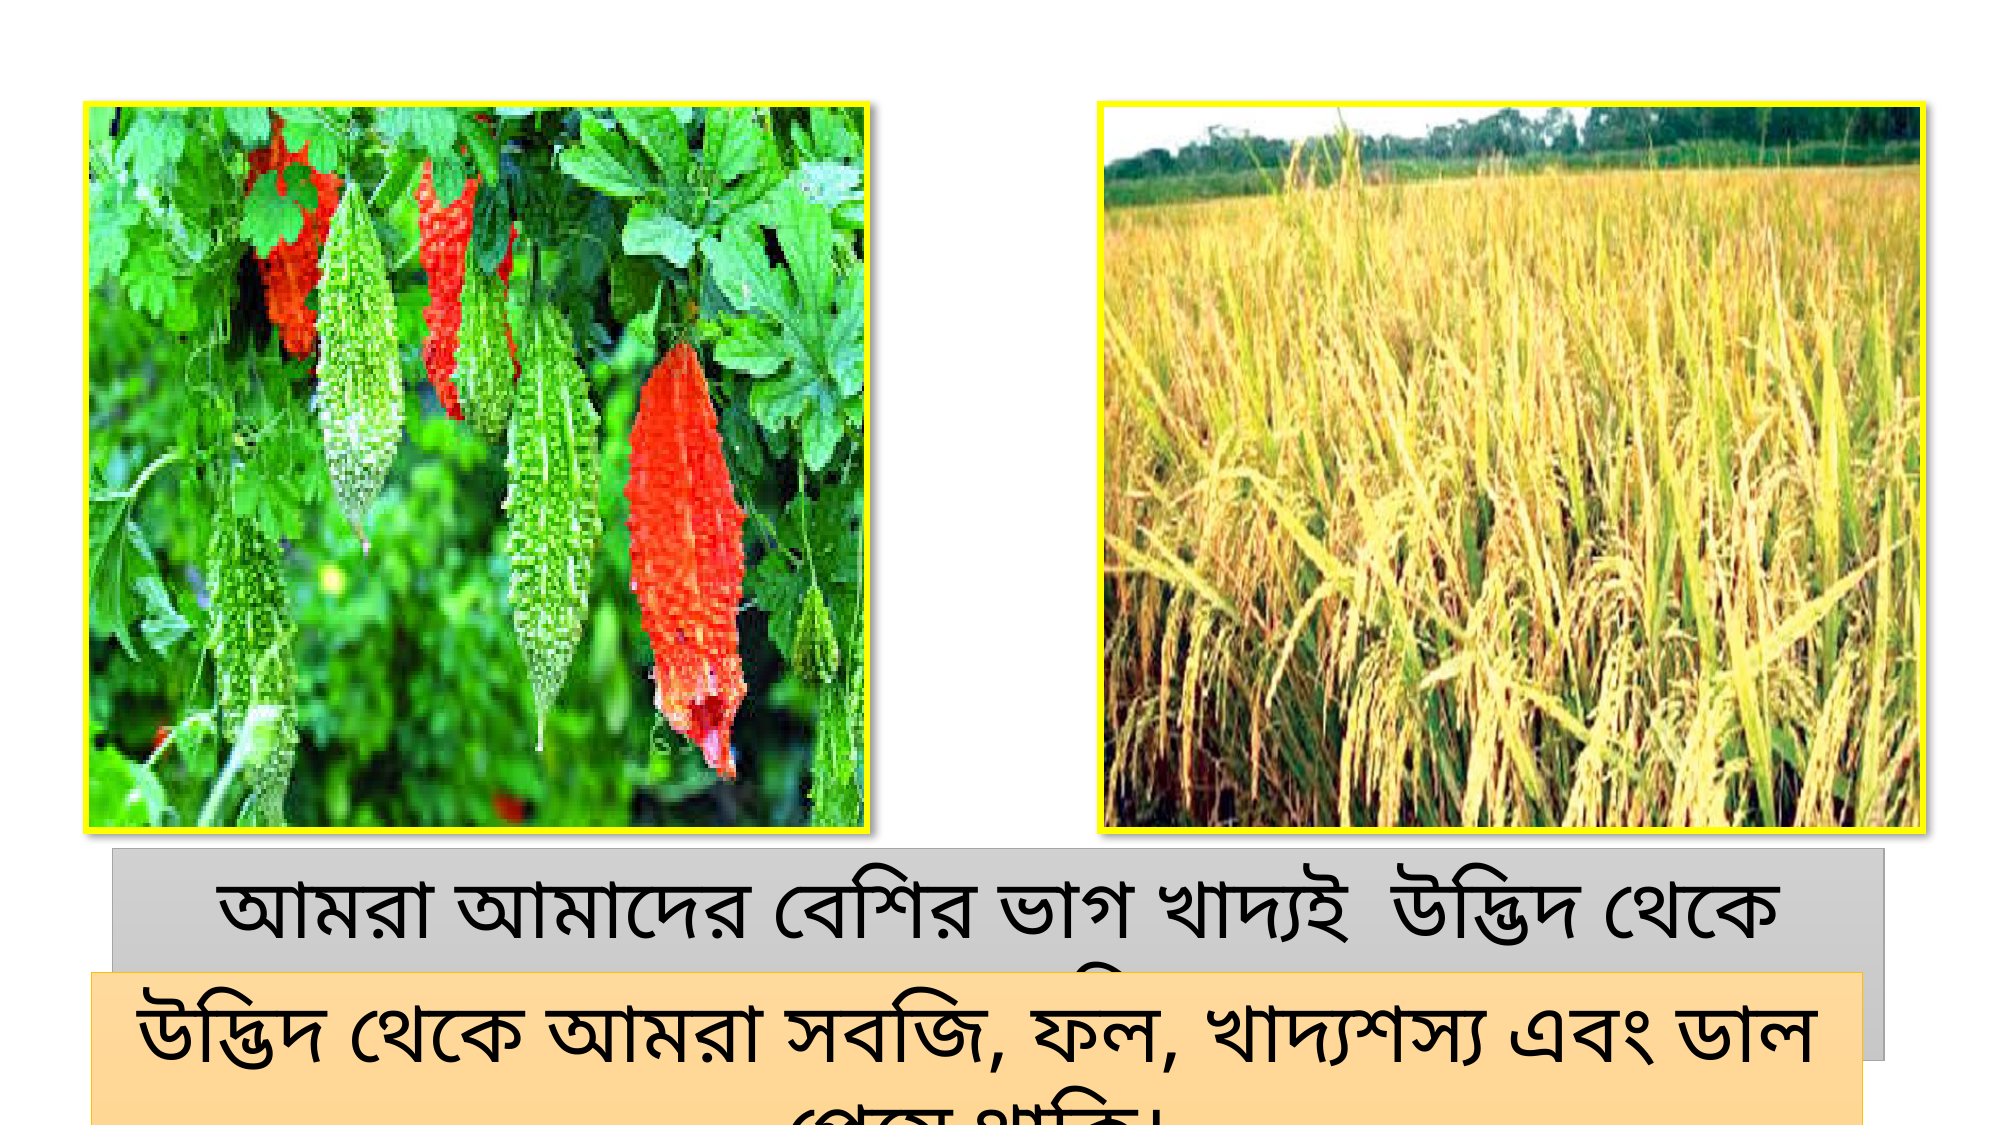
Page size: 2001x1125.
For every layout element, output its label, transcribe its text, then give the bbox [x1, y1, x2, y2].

picture [1103, 107, 1920, 828]
text_box উদ্ভিদ থেকে আমরা সবজি, ফল, খাদ্যশস্য এবং ডাল পেয়ে থাকি। [91, 972, 1863, 1125]
text_box আমরা আমাদের বেশির ভাগ খাদ্যই উদ্ভিদ থেকে পেয়ে থাকি। [112, 848, 1885, 1061]
picture [89, 107, 865, 828]
